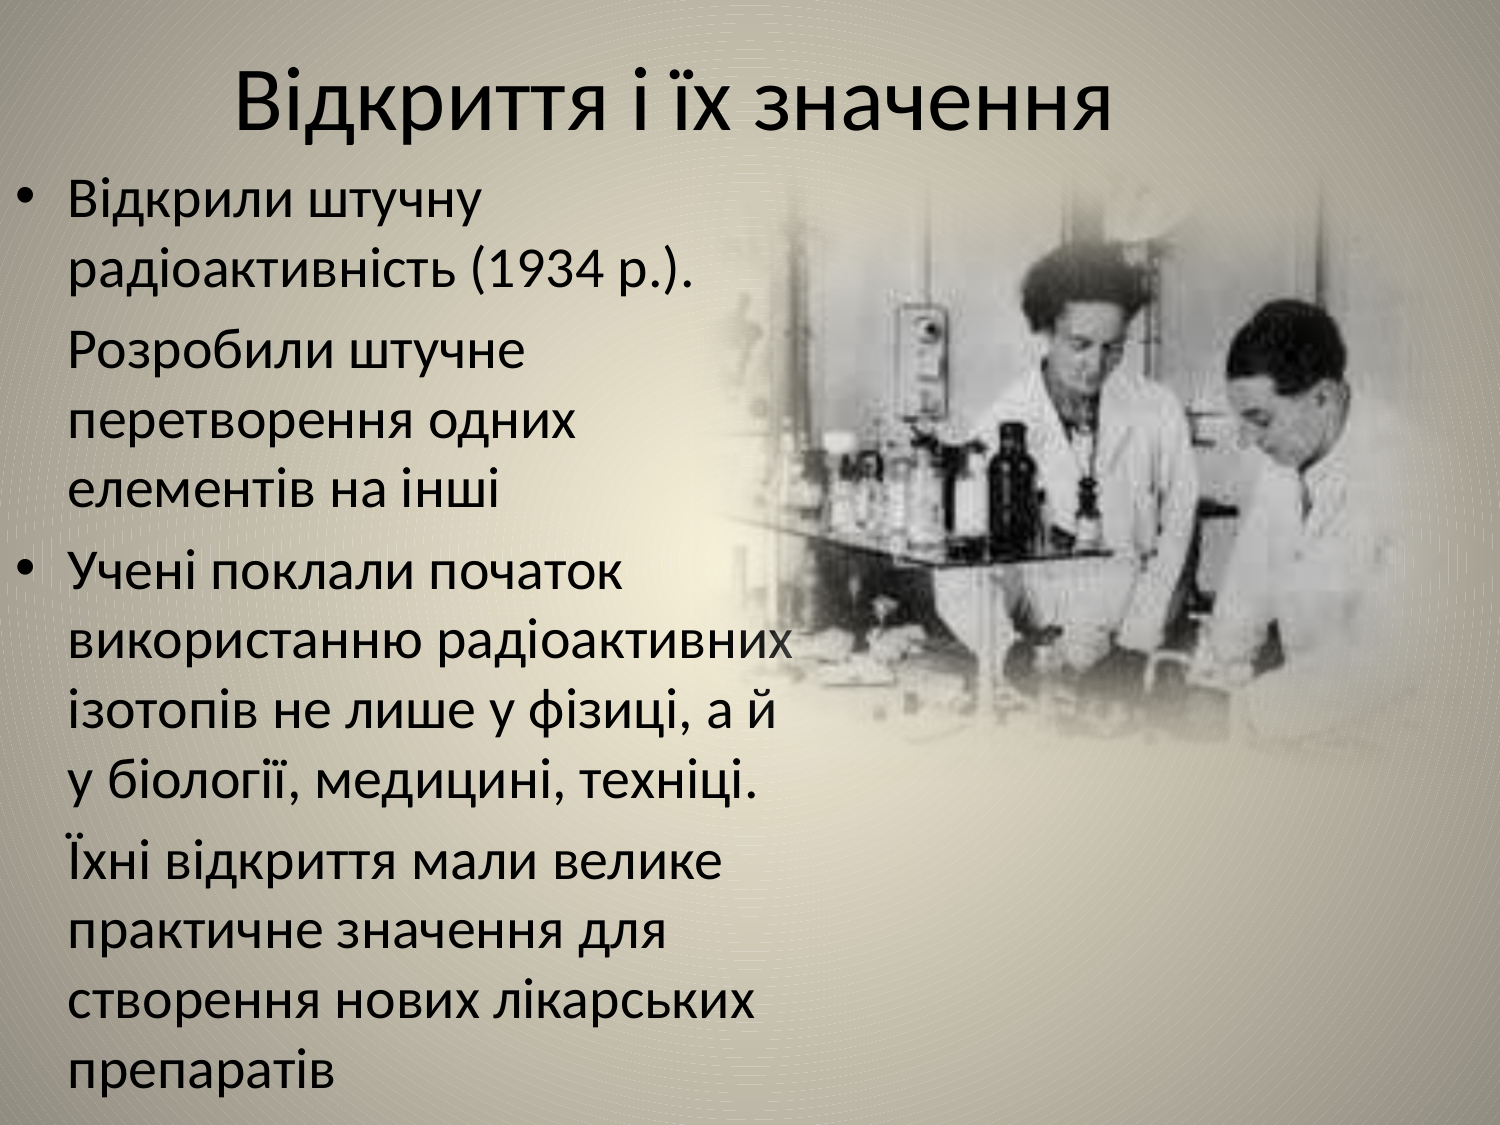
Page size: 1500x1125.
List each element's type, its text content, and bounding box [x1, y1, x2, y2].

title Відкриття і їх значення [0, 0, 1350, 152]
list Відкрили штучну радіоактивність (1934 р.). Розробили штучне перетворення одних елементів на інші Учені поклали початок використанню радіоактивних ізотопів не лише у фізиці, а й у біології, медицині, техніці. Їхні відкриття мали велике практичне значення для створення нових лікарських препаратів [0, 152, 832, 1125]
picture [691, 152, 1500, 783]
